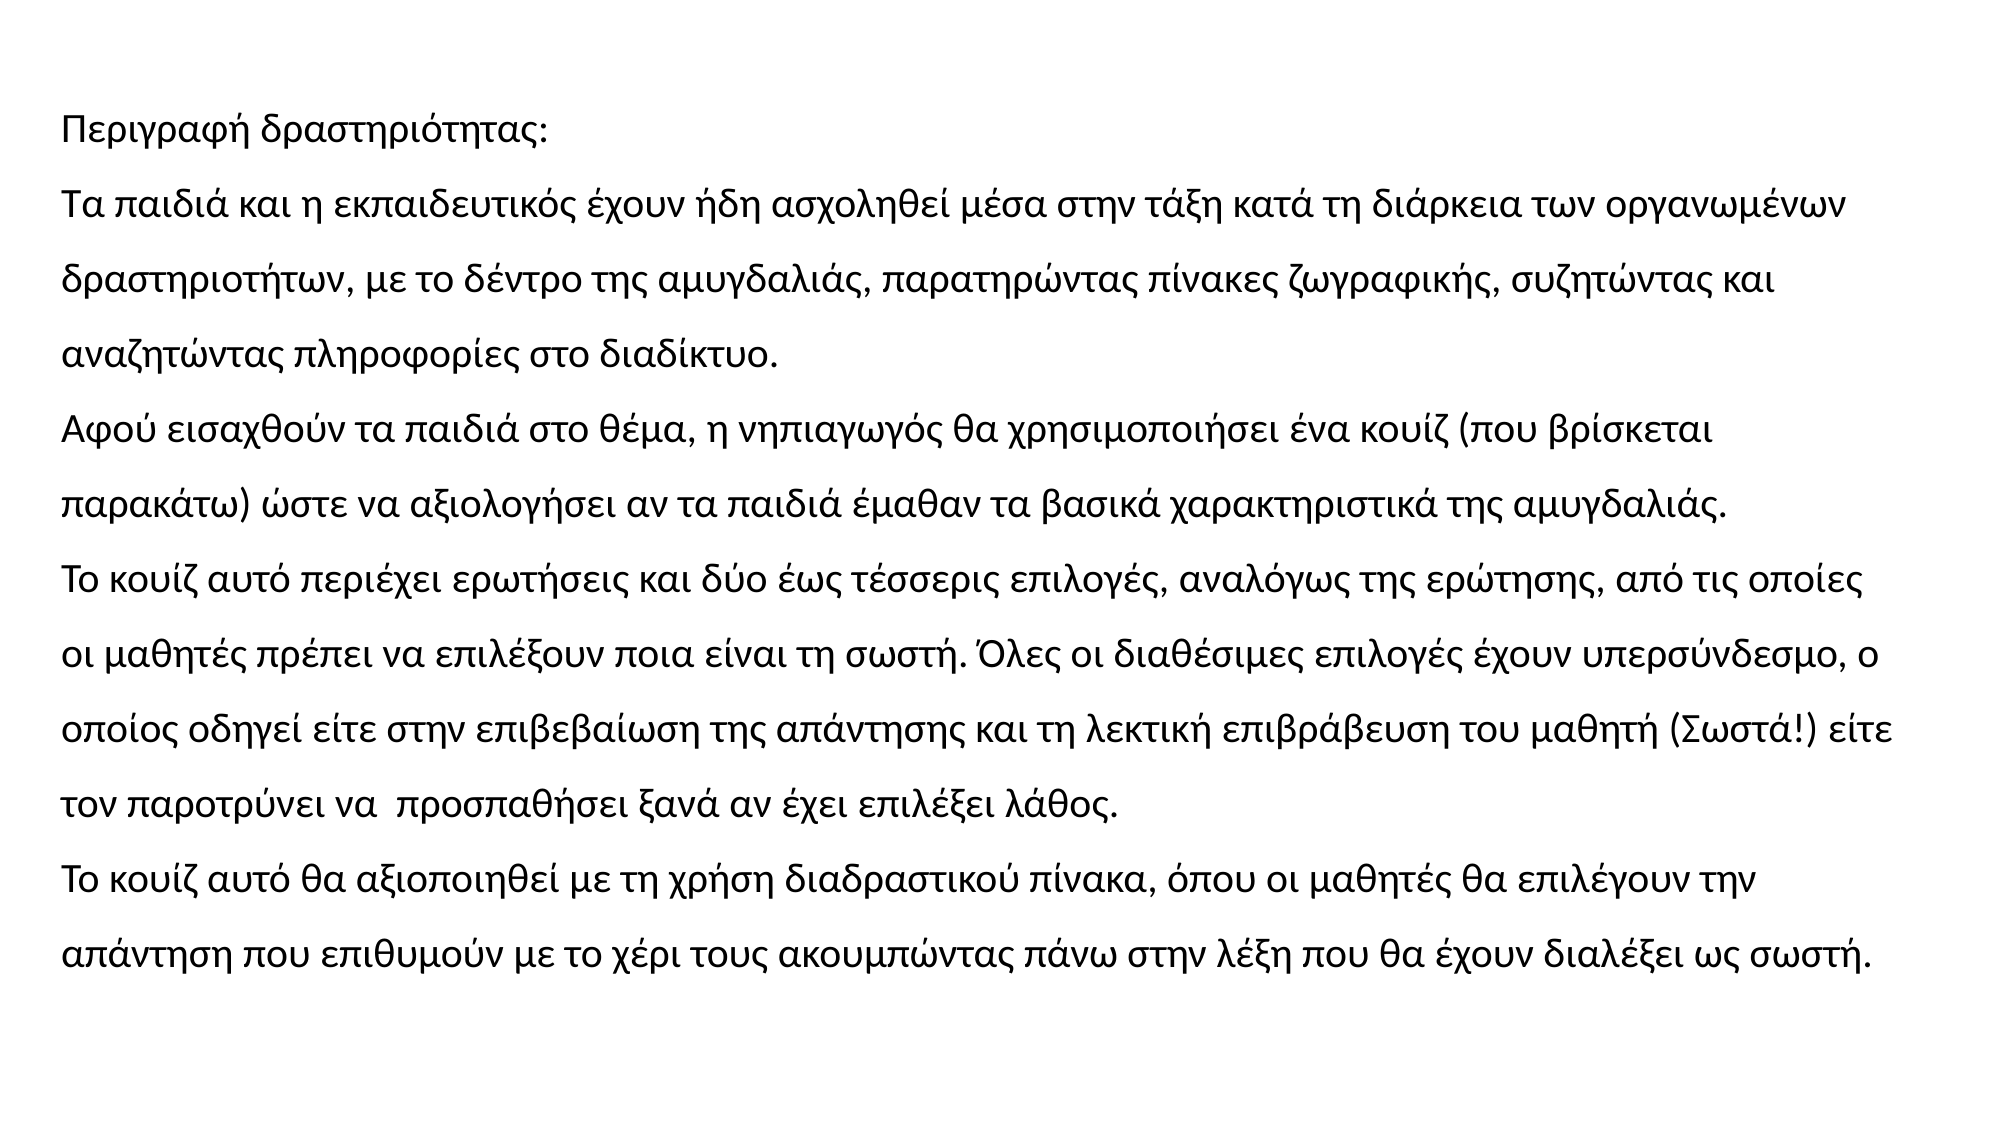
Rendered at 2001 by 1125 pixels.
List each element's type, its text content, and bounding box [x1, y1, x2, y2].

text_box Περιγραφή δραστηριότητας: Τα παιδιά και η εκπαιδευτικός έχουν ήδη ασχοληθεί μέσα στην τάξη κατά τη διάρκεια των οργανωμένων δραστηριοτήτων, με το δέντρο της αμυγδαλιάς, παρατηρώντας πίνακες ζωγραφικής, συζητώντας και αναζητώντας πληροφορίες στο διαδίκτυο. Αφού εισαχθούν τα παιδιά στο θέμα, η νηπιαγωγός θα χρησιμοποιήσει ένα κουίζ (που βρίσκεται παρακάτω) ώστε να αξιολογήσει αν τα παιδιά έμαθαν τα βασικά χαρακτηριστικά της αμυγδαλιάς. Το κουίζ αυτό περιέχει ερωτήσεις και δύο έως τέσσερις επιλογές, αναλόγως της ερώτησης, από τις οποίες οι μαθητές πρέπει να επιλέξουν ποια είναι τη σωστή. Όλες οι διαθέσιμες επιλογές έχουν υπερσύνδεσμο, ο οποίος οδηγεί είτε στην επιβεβαίωση της απάντησης και τη λεκτική επιβράβευση του μαθητή (Σωστά!) είτε τον παροτρύνει να προσπαθήσει ξανά αν έχει επιλέξει λάθος. Το κουίζ αυτό θα αξιοποιηθεί με τη χρήση διαδραστικού πίνακα, όπου οι μαθητές θα επιλέγουν την απάντηση που επιθυμούν με το χέρι τους ακουμπώντας πάνω στην λέξη που θα έχουν διαλέξει ως σωστή. [46, 68, 1917, 984]
